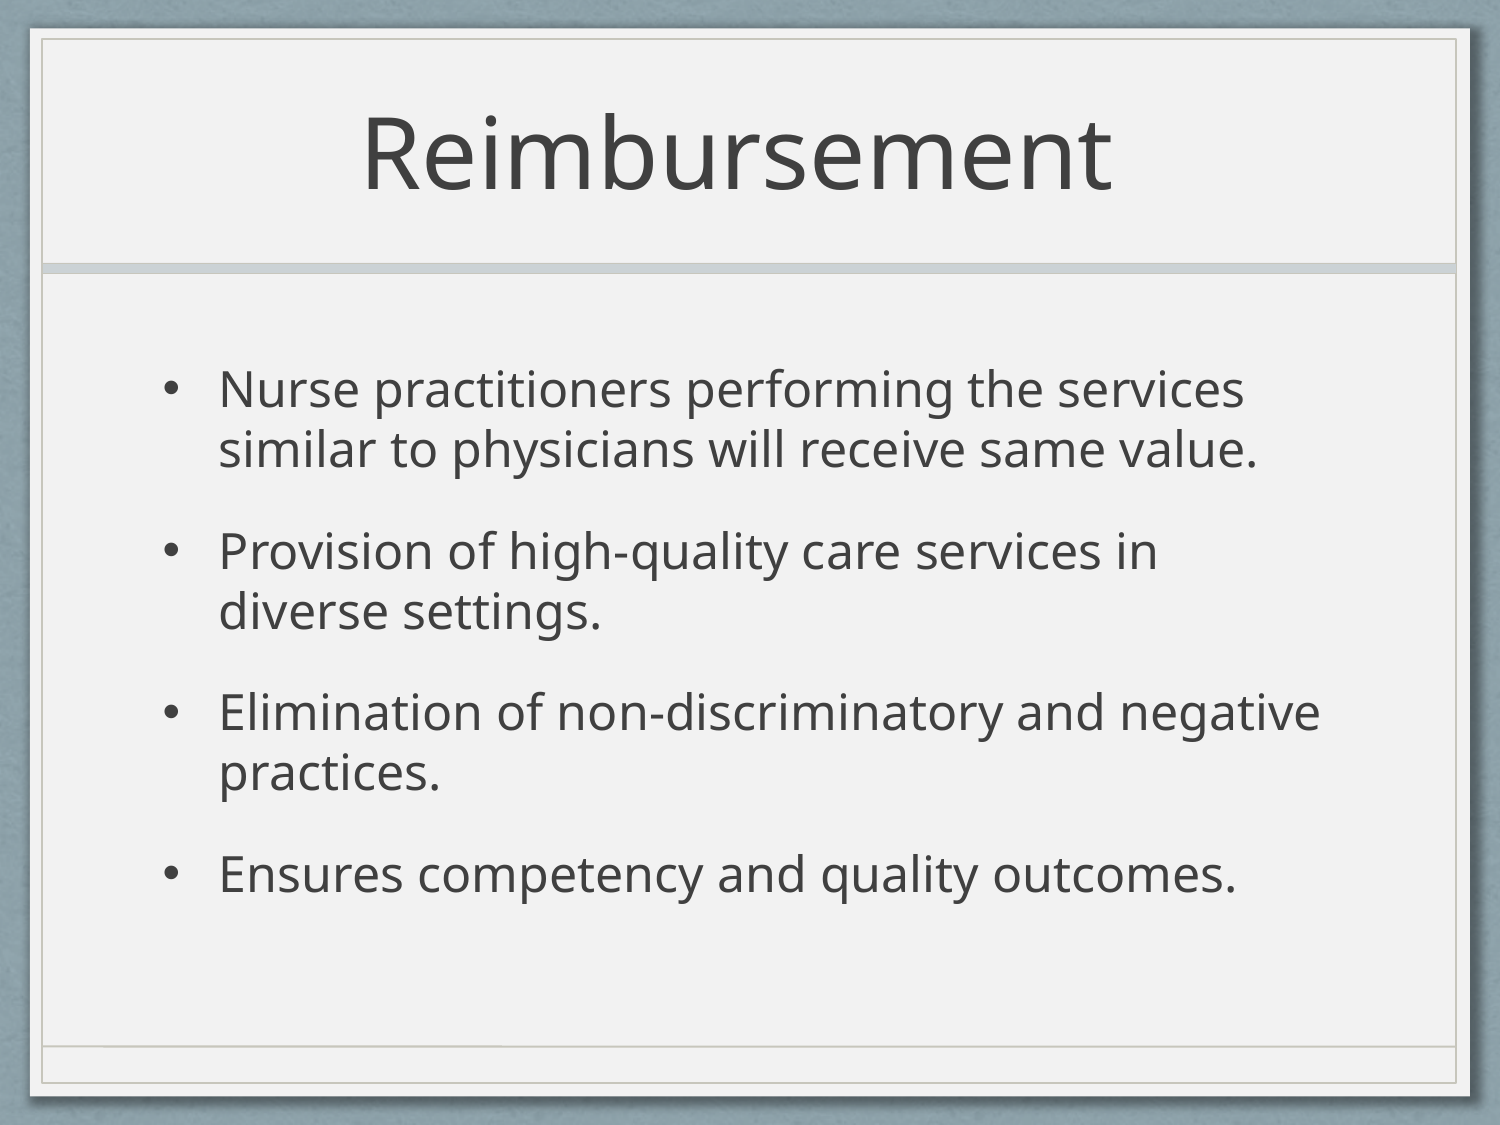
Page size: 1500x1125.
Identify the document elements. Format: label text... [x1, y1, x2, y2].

title Reimbursement [147, 40, 1353, 260]
list Nurse practitioners performing the services similar to physicians will receive same value. Provision of high-quality care services in diverse settings. Elimination of non-discriminatory and negative practices. Ensures competency and quality outcomes. [147, 350, 1353, 995]
